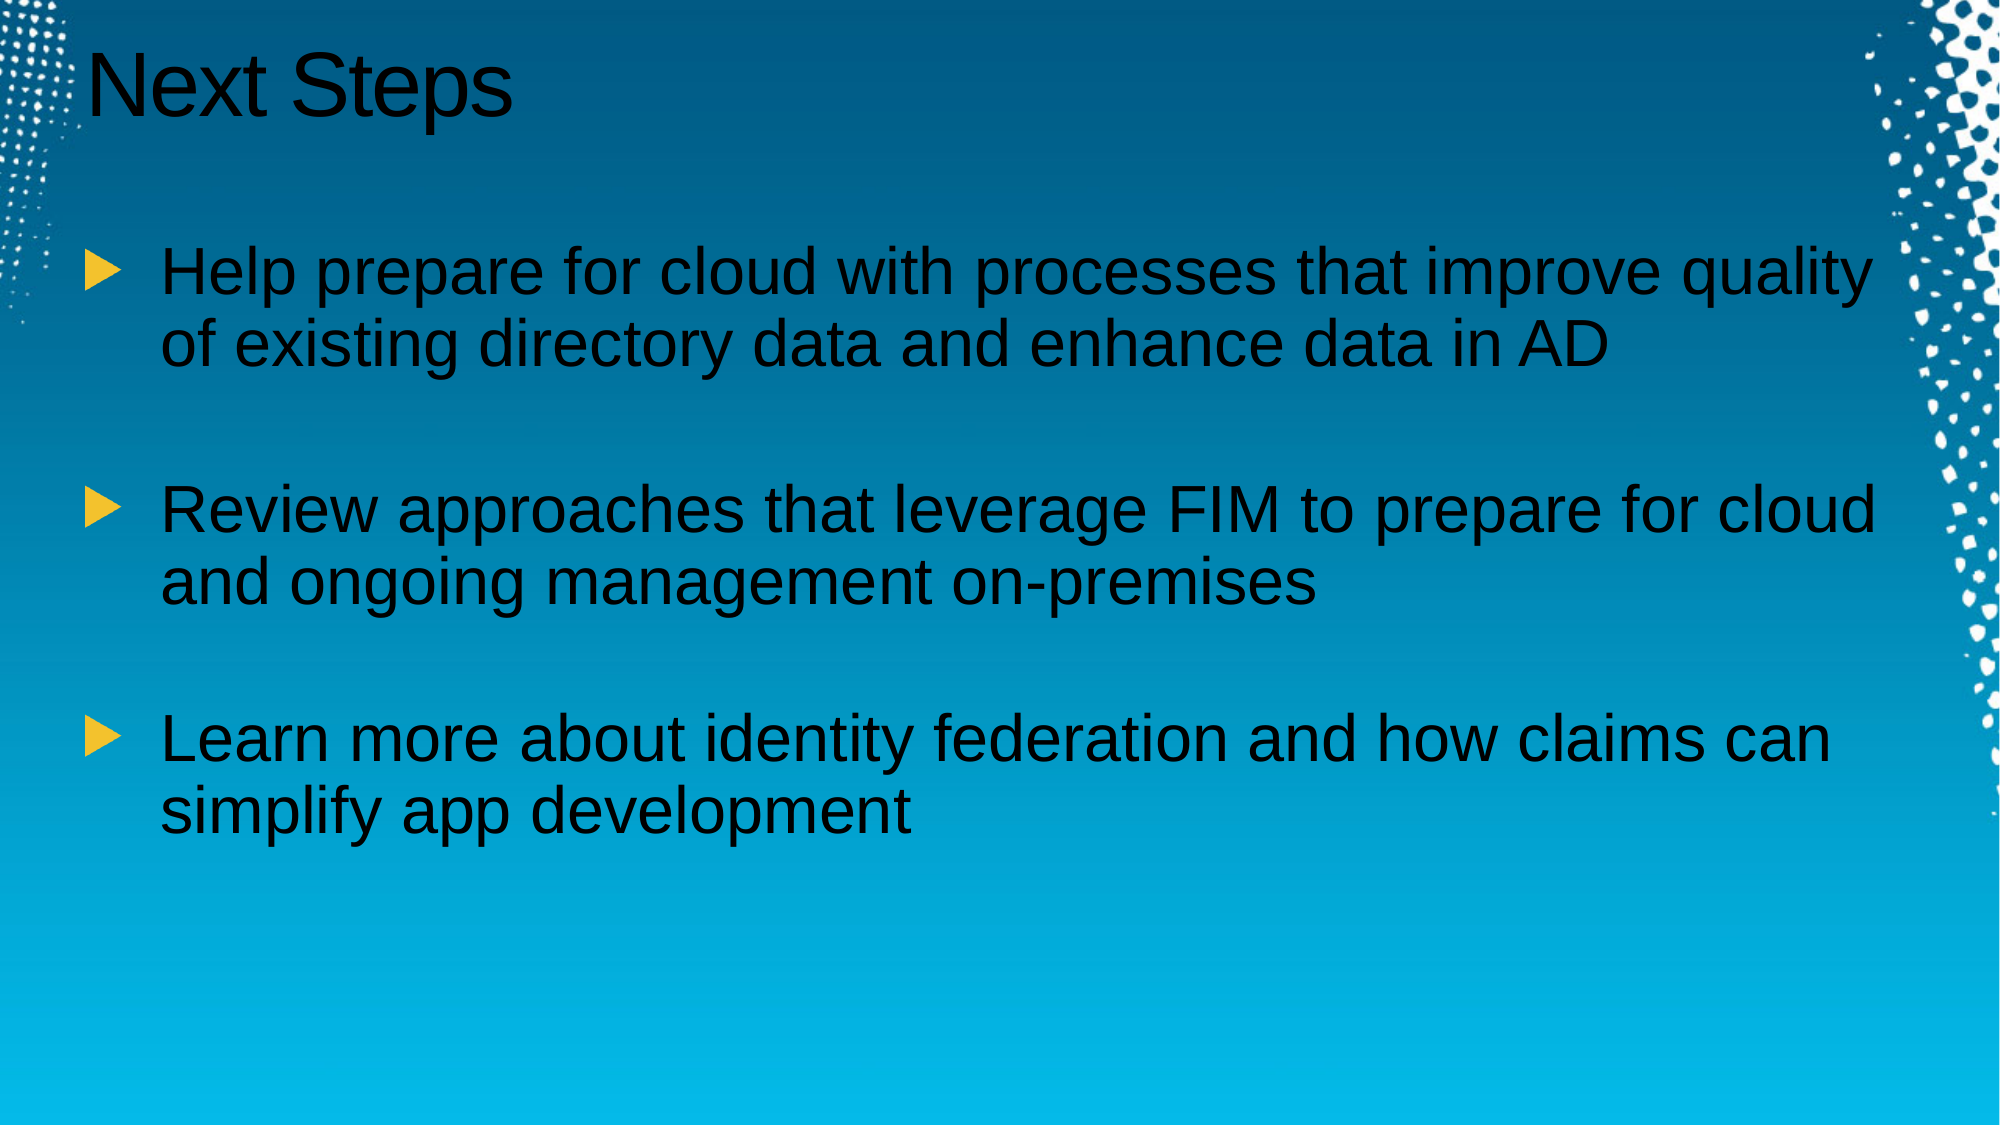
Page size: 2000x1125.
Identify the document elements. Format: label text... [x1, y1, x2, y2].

picture [1623, 727, 1627, 760]
picture [1945, 213, 1955, 220]
picture [604, 569, 636, 603]
picture [1942, 465, 1958, 483]
picture [1919, 367, 1930, 378]
picture [18, 13, 26, 19]
picture [260, 562, 265, 603]
picture [895, 791, 910, 832]
picture [167, 716, 194, 760]
picture [201, 726, 230, 760]
picture [6, 97, 12, 105]
title Next Steps [85, 37, 1914, 138]
picture [203, 570, 207, 603]
picture [1984, 349, 1992, 357]
picture [1988, 691, 2000, 709]
picture [1569, 726, 1601, 760]
picture [1762, 726, 1794, 760]
picture [1053, 570, 1058, 617]
picture [493, 570, 512, 603]
picture [16, 22, 23, 34]
picture [1914, 164, 1923, 177]
picture [652, 569, 669, 603]
picture [1288, 570, 1314, 603]
picture [1898, 188, 1912, 198]
picture [657, 727, 661, 760]
picture [1950, 359, 1960, 366]
picture [1958, 445, 1968, 460]
picture [551, 570, 556, 603]
picture [18, 0, 29, 6]
picture [800, 569, 816, 603]
picture [1062, 569, 1080, 603]
picture [1632, 726, 1648, 760]
picture [678, 569, 710, 603]
picture [56, 47, 64, 55]
picture [223, 798, 239, 832]
picture [1935, 0, 2000, 306]
picture [43, 42, 49, 53]
picture [238, 726, 270, 760]
picture [820, 569, 835, 603]
picture [844, 569, 873, 603]
picture [992, 726, 1011, 760]
picture [86, 716, 119, 755]
picture [28, 42, 36, 53]
picture [55, 62, 62, 69]
picture [955, 569, 984, 603]
picture [1914, 308, 1929, 326]
picture [447, 727, 451, 760]
picture [29, 27, 38, 38]
picture [1963, 335, 1972, 344]
picture [243, 798, 258, 832]
picture [823, 798, 852, 832]
picture [1935, 431, 1946, 449]
picture [955, 726, 984, 760]
picture [935, 714, 950, 760]
picture [752, 569, 781, 603]
picture [798, 798, 813, 832]
picture [1968, 481, 1978, 492]
picture [10, 69, 17, 78]
picture [641, 798, 670, 832]
picture [332, 570, 336, 603]
picture [1952, 502, 1967, 516]
picture [351, 799, 380, 846]
picture [1218, 570, 1244, 603]
picture [1946, 525, 1956, 533]
picture [308, 726, 325, 760]
picture [1014, 714, 1019, 760]
picture [277, 727, 281, 760]
picture [1960, 392, 1970, 403]
picture [778, 798, 794, 832]
picture [1111, 569, 1140, 603]
picture [214, 799, 218, 832]
picture [1993, 321, 2000, 339]
picture [33, 0, 42, 10]
picture [1925, 141, 1935, 155]
picture [1922, 200, 1934, 207]
picture [367, 570, 386, 603]
picture [1251, 726, 1283, 760]
picture [1915, 109, 1924, 119]
picture [164, 799, 190, 832]
picture [1382, 714, 1387, 760]
picture [355, 727, 359, 760]
picture [1290, 727, 1294, 760]
picture [270, 799, 275, 846]
picture [1990, 492, 2000, 505]
picture [1068, 727, 1072, 760]
picture [279, 798, 297, 832]
picture [1973, 368, 1982, 380]
picture [54, 76, 60, 83]
picture [1123, 719, 1138, 760]
picture [571, 798, 600, 832]
picture [1911, 223, 1918, 230]
picture [42, 31, 53, 39]
picture [1925, 87, 1941, 99]
picture [47, 0, 57, 10]
picture [1955, 246, 1965, 256]
picture [1003, 569, 1020, 603]
picture [1090, 570, 1094, 603]
picture [1417, 726, 1446, 760]
picture [1207, 726, 1224, 760]
picture [458, 570, 462, 603]
picture [1983, 404, 1992, 414]
picture [562, 714, 567, 760]
picture [404, 569, 433, 603]
picture [467, 726, 496, 760]
picture [861, 799, 865, 832]
picture [34, 101, 43, 111]
picture [791, 570, 796, 603]
picture [1929, 27, 1945, 45]
picture [1347, 714, 1352, 760]
picture [1159, 569, 1175, 603]
picture [1941, 324, 1952, 332]
picture [467, 569, 484, 603]
picture [669, 719, 684, 760]
picture [26, 57, 34, 68]
picture [384, 726, 399, 760]
picture [1946, 155, 1961, 167]
picture [1325, 726, 1344, 760]
picture [1928, 399, 1939, 415]
picture [523, 726, 555, 760]
picture [1920, 257, 1932, 264]
picture [1088, 726, 1120, 760]
picture [1935, 379, 1948, 391]
picture [17, 129, 23, 136]
picture [994, 570, 998, 603]
picture [1801, 727, 1805, 760]
picture [0, 24, 9, 33]
picture [1926, 344, 1939, 358]
picture [1198, 727, 1202, 760]
picture [408, 726, 437, 760]
picture [453, 798, 471, 832]
picture [741, 798, 759, 832]
picture [9, 84, 15, 91]
picture [58, 32, 66, 41]
picture [636, 727, 652, 760]
picture [1889, 152, 1901, 166]
picture [534, 798, 552, 832]
picture [1652, 726, 1667, 760]
picture [1955, 557, 1965, 573]
picture [643, 570, 647, 603]
picture [1299, 726, 1316, 760]
picture [916, 562, 931, 603]
picture [556, 786, 561, 832]
picture [1991, 747, 2000, 765]
picture [1935, 177, 1945, 189]
picture [606, 799, 635, 832]
picture [86, 250, 119, 289]
picture [1981, 604, 2000, 620]
picture [884, 570, 888, 603]
picture [1914, 274, 1920, 291]
picture [769, 799, 773, 832]
picture [364, 726, 380, 760]
picture [1988, 547, 2000, 561]
picture [16, 143, 21, 151]
picture [0, 155, 5, 163]
picture [693, 798, 722, 832]
picture [1963, 278, 1976, 291]
picture [38, 74, 47, 80]
picture [293, 569, 322, 603]
picture [1980, 460, 1987, 469]
picture [1150, 570, 1155, 603]
picture [489, 798, 507, 832]
picture [1452, 727, 1496, 760]
picture [1728, 726, 1754, 760]
picture [33, 88, 42, 97]
picture [1810, 726, 1827, 760]
picture [45, 16, 55, 24]
picture [1029, 726, 1058, 760]
picture [1972, 312, 1985, 322]
picture [715, 570, 734, 603]
picture [238, 569, 257, 603]
picture [1948, 413, 1958, 424]
picture [1159, 726, 1188, 760]
picture [1963, 589, 1976, 607]
picture [732, 799, 737, 846]
picture [798, 727, 802, 760]
picture [1251, 569, 1280, 603]
picture [24, 72, 32, 79]
picture [1892, 212, 1902, 216]
picture [31, 131, 37, 138]
picture [212, 569, 229, 603]
picture [164, 569, 196, 603]
picture [299, 727, 303, 760]
picture [1179, 569, 1194, 603]
picture [495, 570, 520, 617]
picture [33, 116, 40, 124]
picture [1978, 517, 1987, 527]
picture [332, 786, 347, 832]
picture [1521, 726, 1547, 760]
picture [1992, 438, 2000, 448]
picture [571, 726, 589, 760]
picture [759, 726, 788, 760]
picture [0, 40, 9, 45]
picture [341, 569, 358, 603]
picture [1979, 657, 1995, 676]
picture [1972, 570, 1986, 583]
picture [1930, 291, 1941, 297]
picture [11, 55, 21, 64]
picture [1938, 122, 1950, 133]
picture [1974, 683, 1985, 694]
picture [883, 727, 912, 774]
picture [580, 569, 595, 603]
picture [86, 487, 119, 526]
picture [1677, 727, 1703, 760]
picture [560, 569, 576, 603]
picture [41, 59, 48, 67]
picture [893, 569, 910, 603]
picture [30, 14, 40, 23]
picture [405, 798, 437, 832]
picture [870, 798, 886, 832]
picture [864, 719, 879, 760]
picture [1982, 714, 1993, 729]
picture [717, 570, 742, 617]
picture [1942, 269, 1953, 276]
picture [1932, 235, 1943, 241]
picture [369, 570, 394, 617]
picture [1921, 0, 1934, 8]
picture [1957, 187, 1971, 200]
picture [744, 714, 749, 760]
picture [444, 799, 449, 846]
picture [1953, 301, 1962, 312]
picture [480, 799, 485, 846]
picture [13, 41, 25, 49]
list Help prepare for cloud with processes that improve quality of existing directory data and enhance data in AD Review approaches that leverage FIM to prepare for cloud and ongoing management on-premises Learn more about identity federation and how claims can simplify app development [85, 237, 1914, 562]
picture [1995, 582, 2000, 595]
picture [1969, 625, 1985, 642]
picture [807, 726, 824, 760]
picture [1391, 726, 1408, 760]
picture [1963, 535, 1977, 550]
picture [597, 726, 626, 760]
picture [831, 719, 846, 760]
picture [3, 10, 11, 18]
picture [1970, 426, 1980, 436]
picture [1991, 637, 2000, 652]
picture [1994, 382, 2000, 391]
picture [722, 726, 741, 760]
